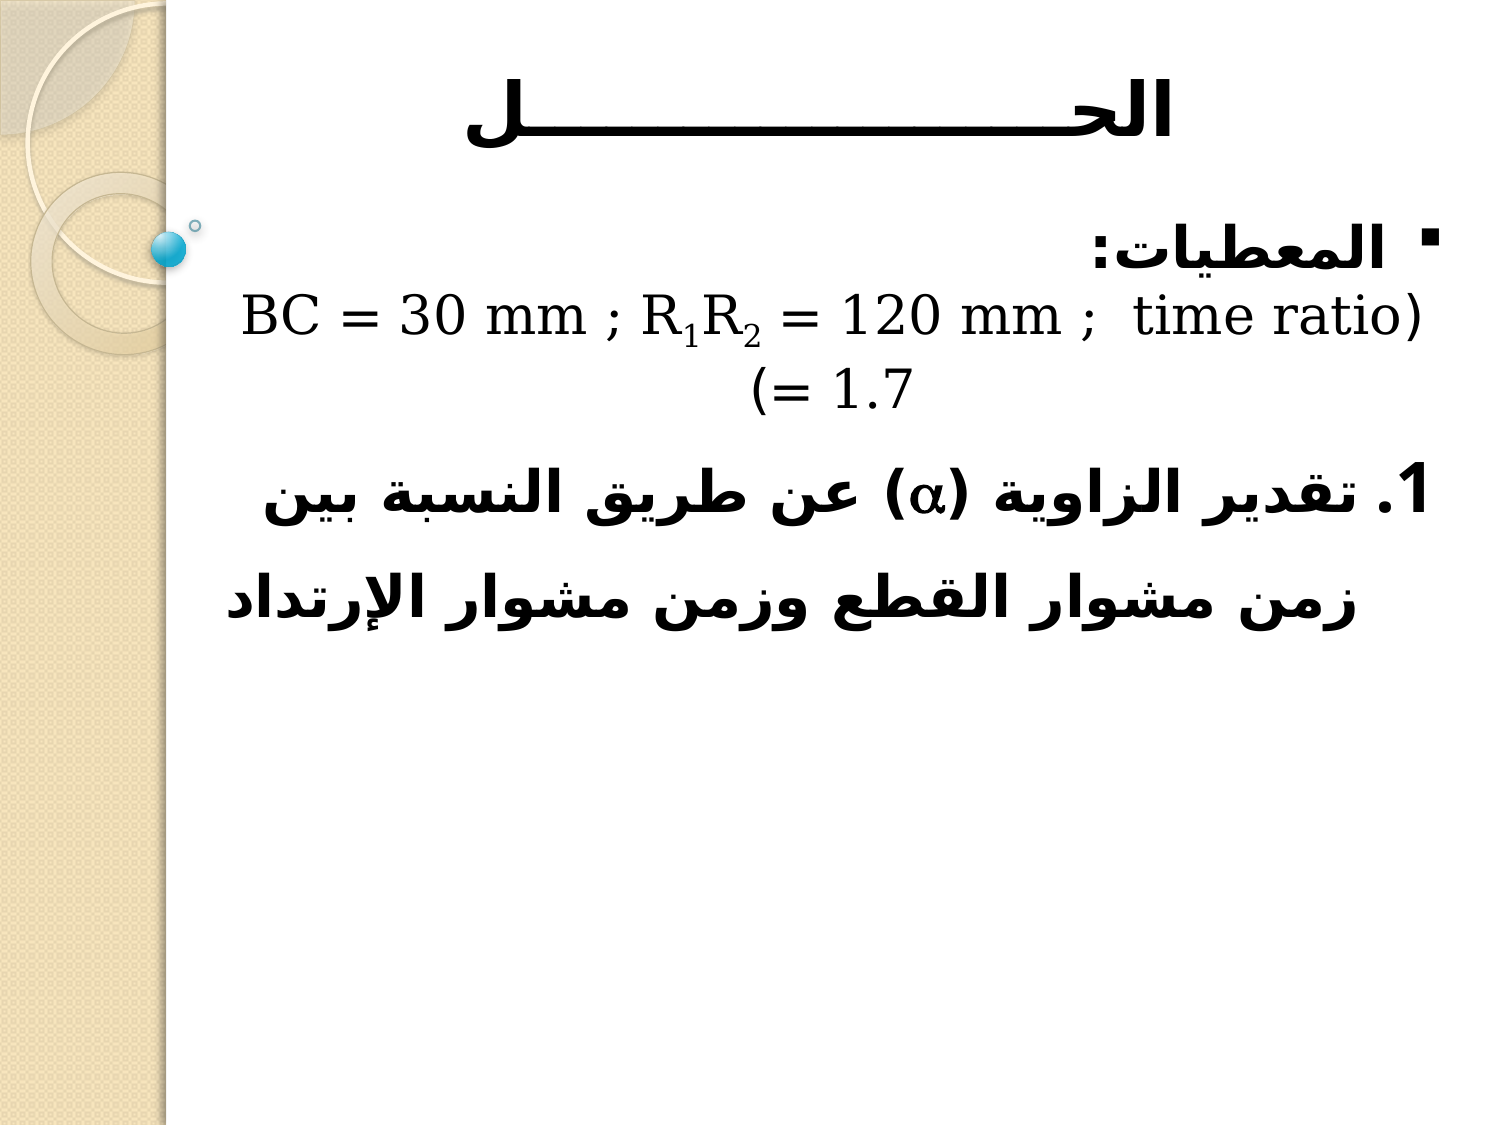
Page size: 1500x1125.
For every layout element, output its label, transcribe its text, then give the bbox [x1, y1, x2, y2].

text_box [0, 0, 1500, 75]
title الحـــــــــــــــــــــل [194, 75, 1447, 173]
